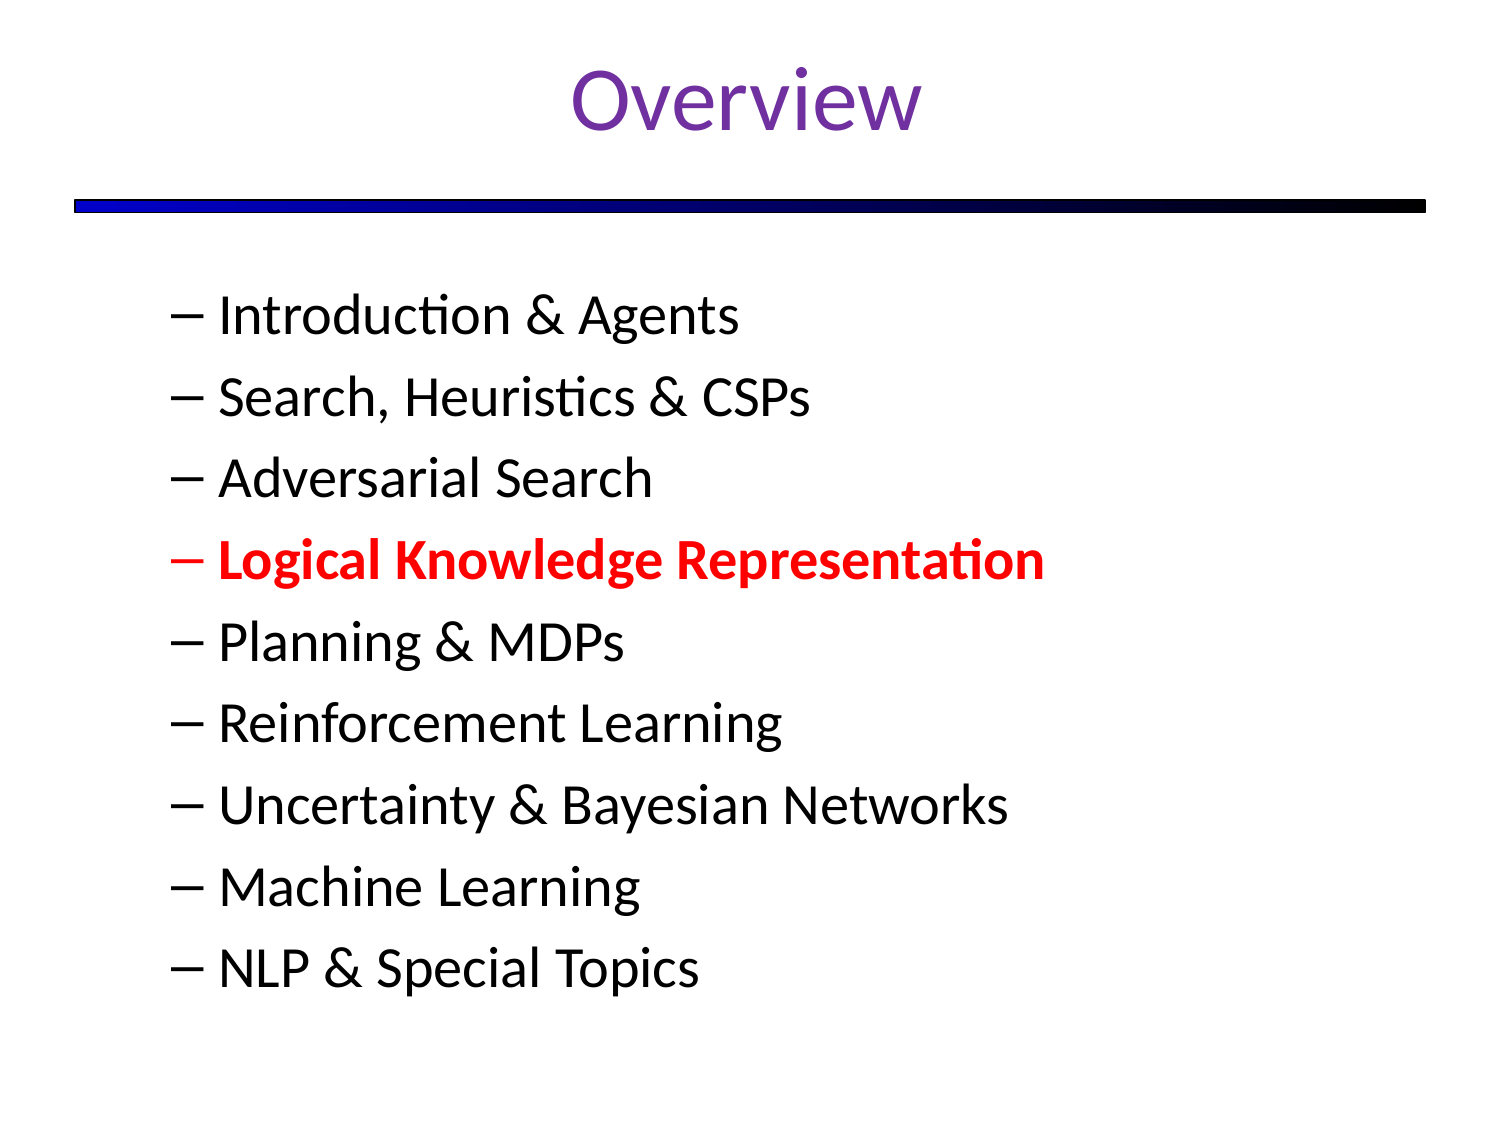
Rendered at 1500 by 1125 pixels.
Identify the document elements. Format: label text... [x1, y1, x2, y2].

title Overview [74, 0, 1426, 188]
list Introduction & Agents Search, Heuristics & CSPs Adversarial Search Logical Knowledge Representation Planning & MDPs Reinforcement Learning Uncertainty & Bayesian Networks Machine Learning NLP & Special Topics [74, 268, 1426, 851]
text_box [74, 199, 1425, 213]
